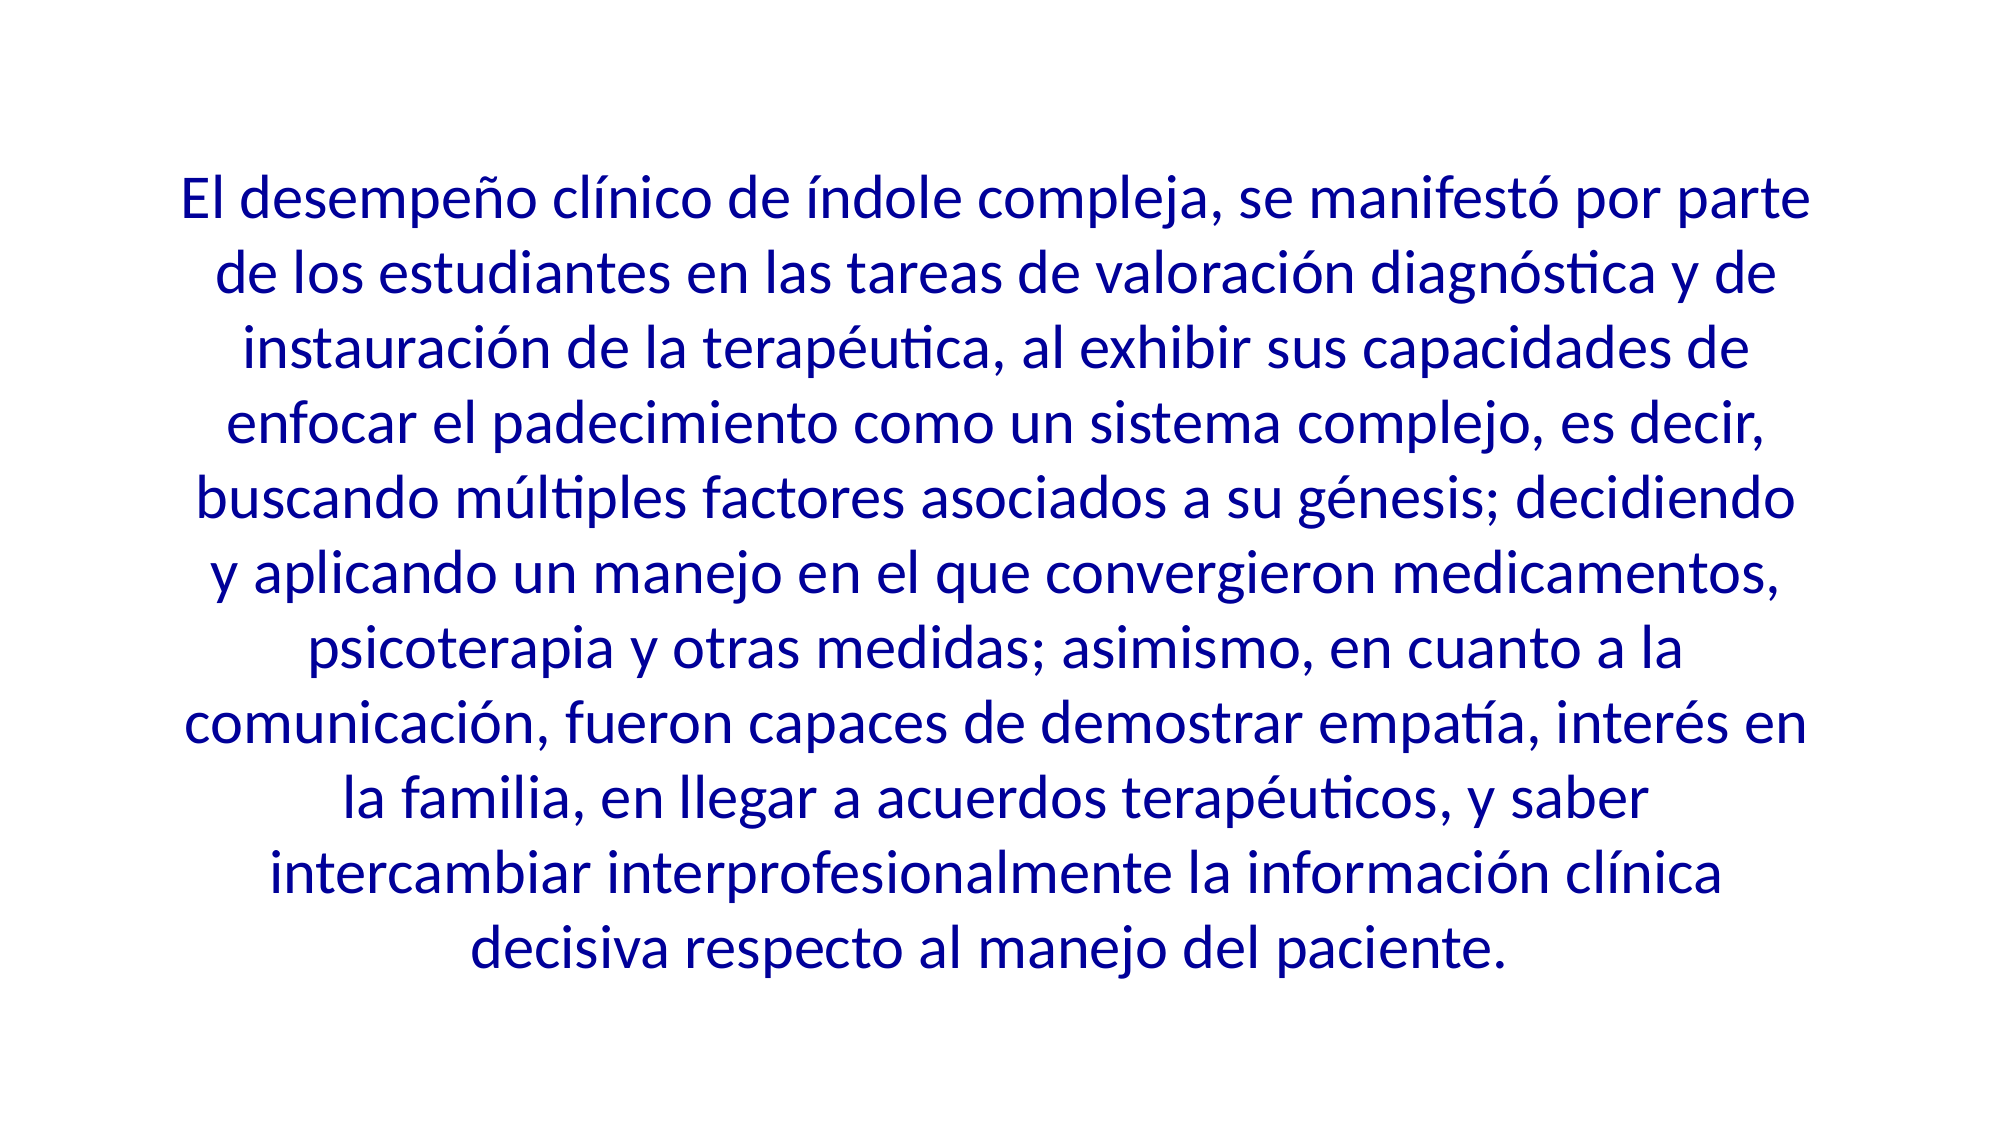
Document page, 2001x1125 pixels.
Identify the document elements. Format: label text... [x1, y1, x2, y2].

text_box El desempeño clínico de índole compleja, se manifestó por parte de los estudiantes en las tareas de valoración diagnóstica y de instauración de la terapéutica, al exhibir sus capacidades de enfocar el padecimiento como un sistema complejo, es decir, buscando múltiples factores asociados a su génesis; decidiendo y aplicando un manejo en el que convergieron medicamentos, psicoterapia y otras medidas; asimismo, en cuanto a la comunicación, fueron capaces de demostrar empatía, interés en la familia, en llegar a acuerdos terapéuticos, y saber intercambiar interprofesionalmente la información clínica decisiva respecto al manejo del paciente. [161, 148, 1833, 988]
